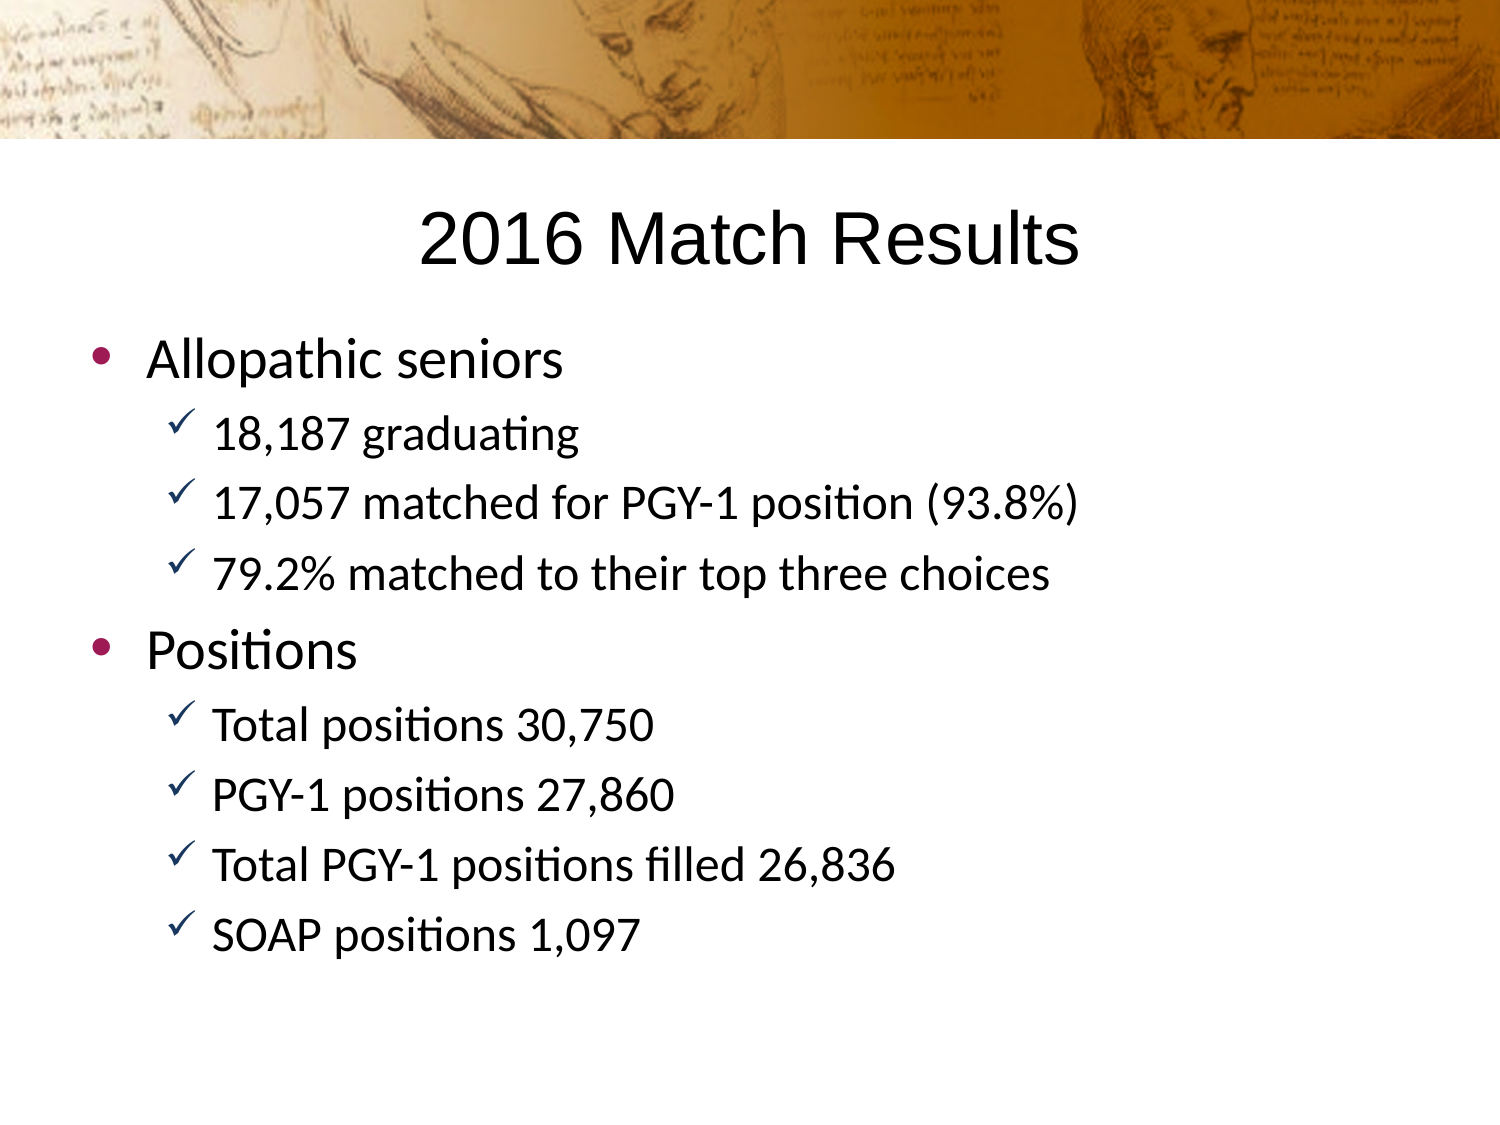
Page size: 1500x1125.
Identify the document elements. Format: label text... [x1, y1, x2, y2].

list Allopathic seniors 18,187 graduating 17,057 matched for PGY-1 position (93.8%) 79.2% matched to their top three choices Positions Total positions 30,750 PGY-1 positions 27,860 Total PGY-1 positions filled 26,836 SOAP positions 1,097 [75, 312, 1425, 1063]
picture [0, 0, 1500, 139]
title 2016 Match Results [75, 171, 1425, 297]
